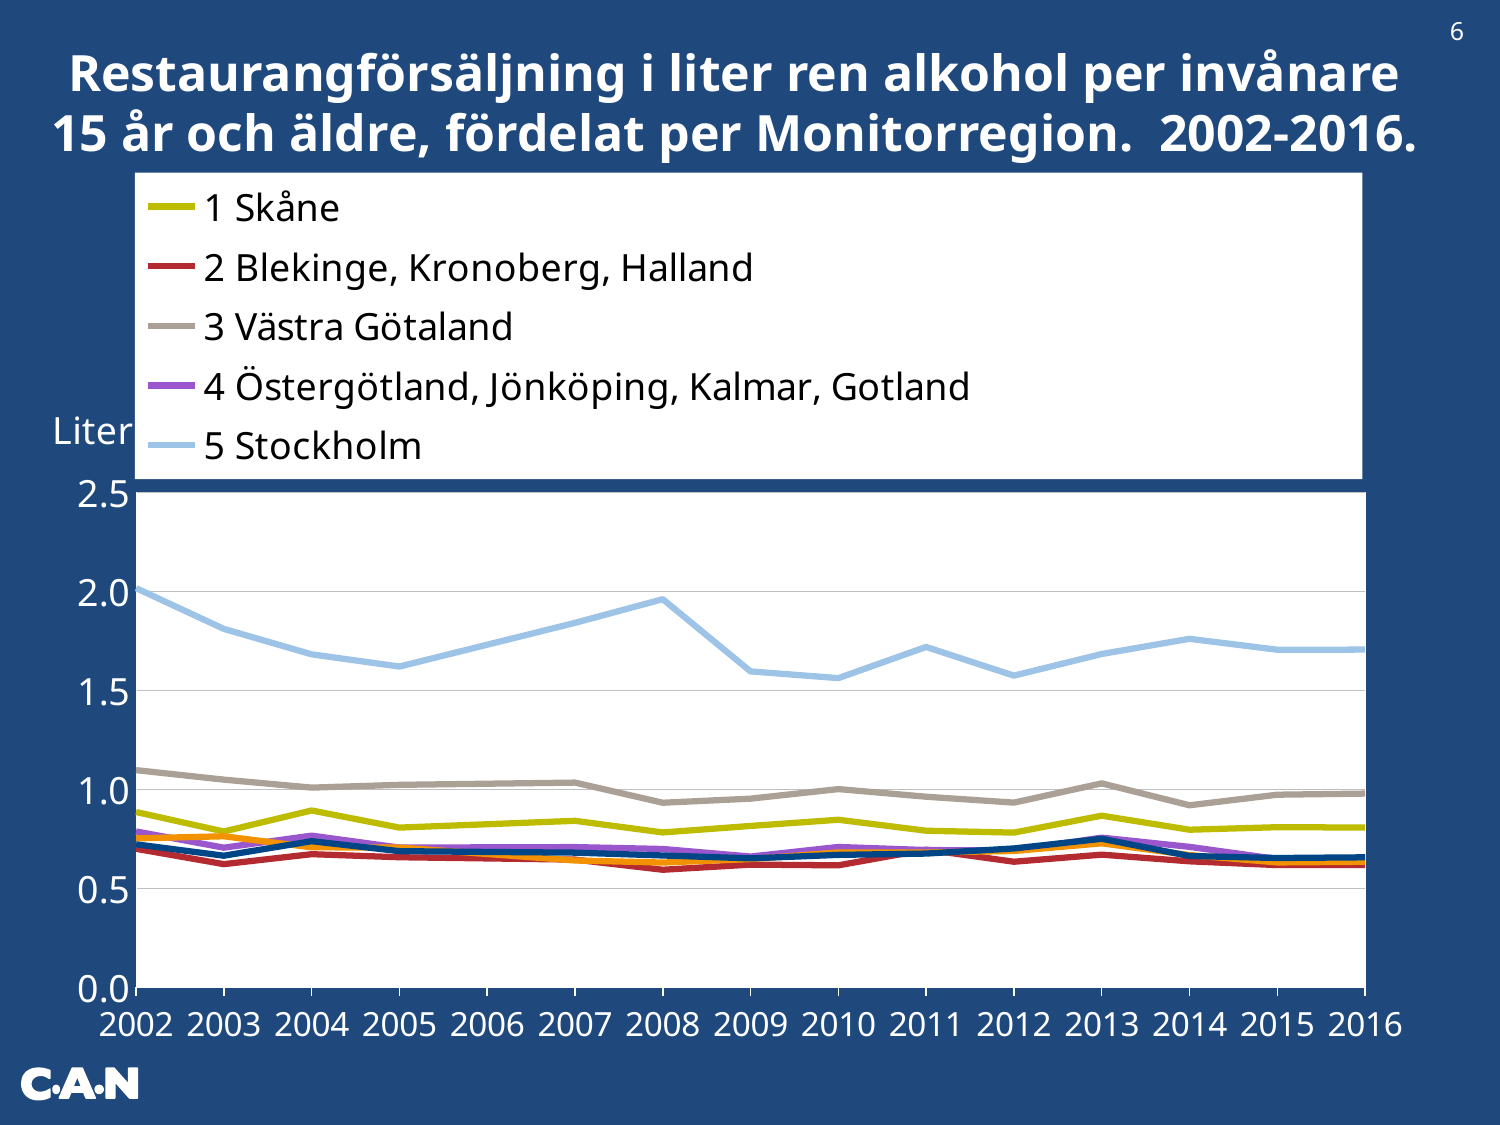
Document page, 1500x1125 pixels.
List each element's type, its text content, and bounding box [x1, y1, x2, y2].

chart [34, 160, 1436, 1071]
text_box 6 [1435, 8, 1500, 53]
title Restaurangförsäljning i liter ren alkohol per invånare 15 år och äldre, fördelat per Monitorregion. 2002-2016. [34, 30, 1448, 172]
